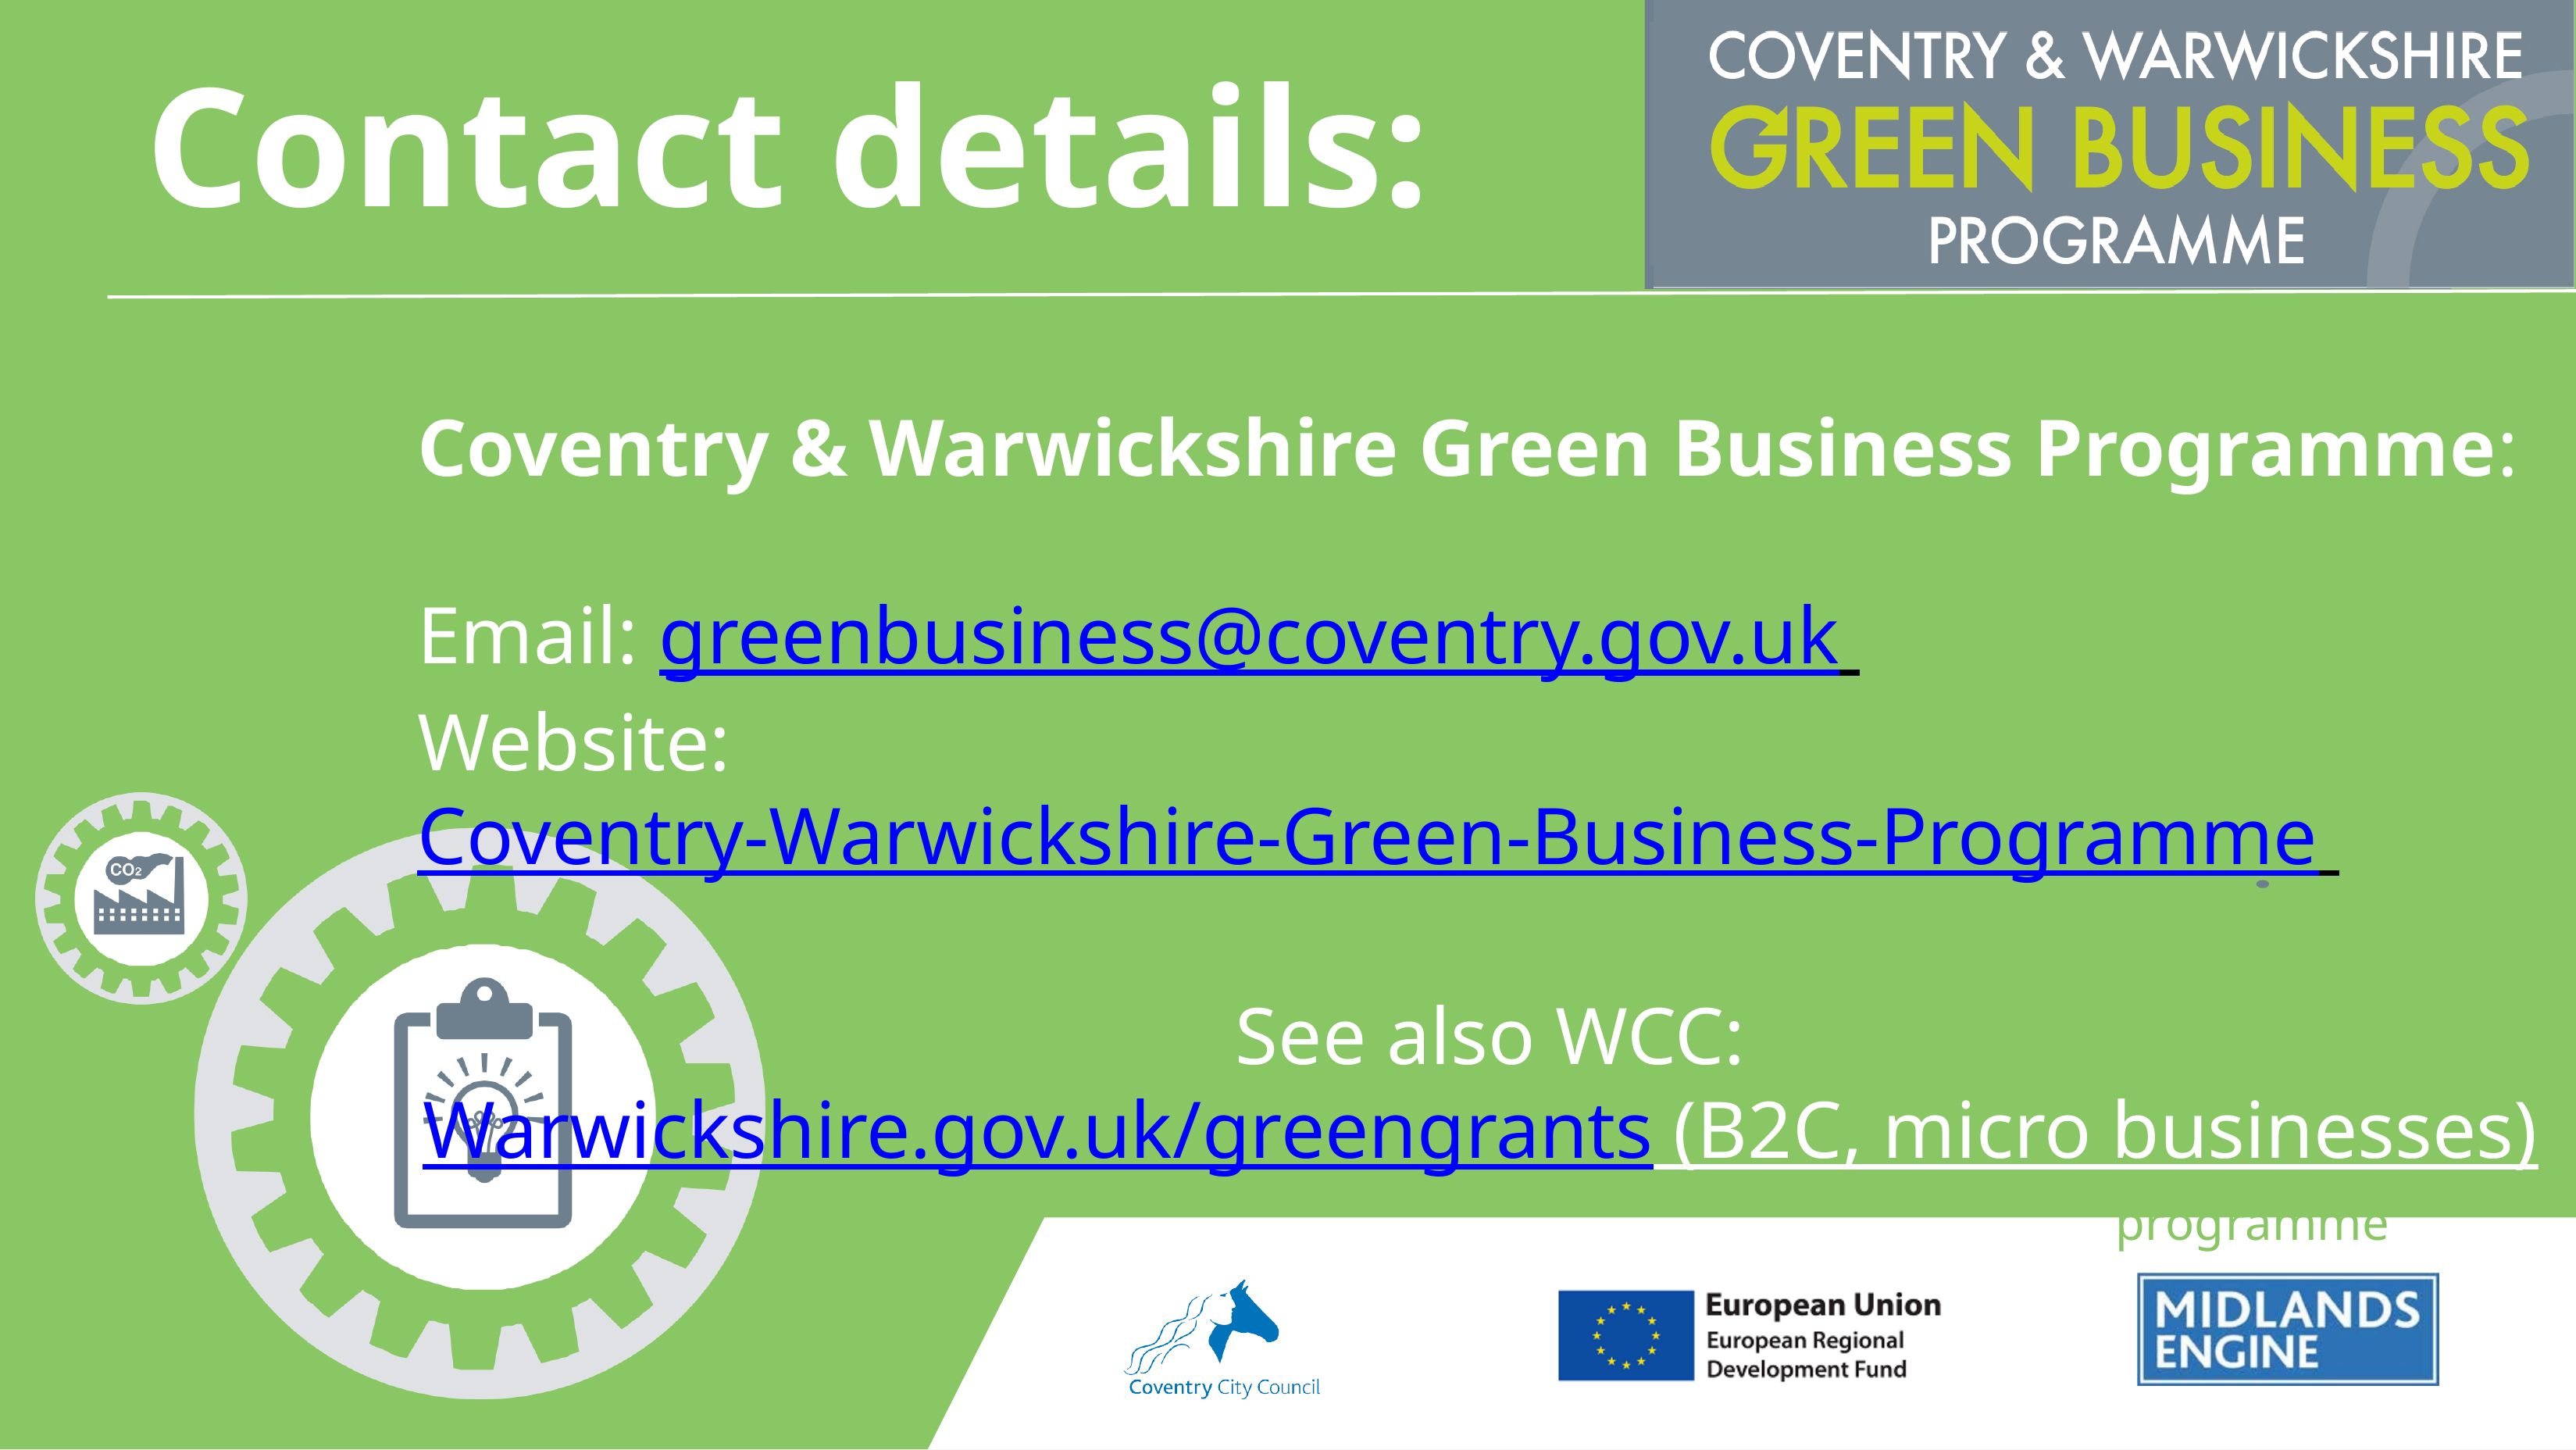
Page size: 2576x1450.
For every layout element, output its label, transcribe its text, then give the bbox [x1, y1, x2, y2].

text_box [927, 1217, 2576, 1450]
picture [1654, 0, 2574, 288]
text_box Contact details: [134, 37, 1614, 316]
picture [35, 792, 765, 1399]
text_box Coventry & Warwickshire Green Business Programme: Email: greenbusiness@coventry.gov.uk Website: Coventry-Warwickshire-Green-Business-Programme See also WCC: Warwickshire.gov.uk/greengrants (B2C, micro businesses) [405, 392, 2576, 1278]
